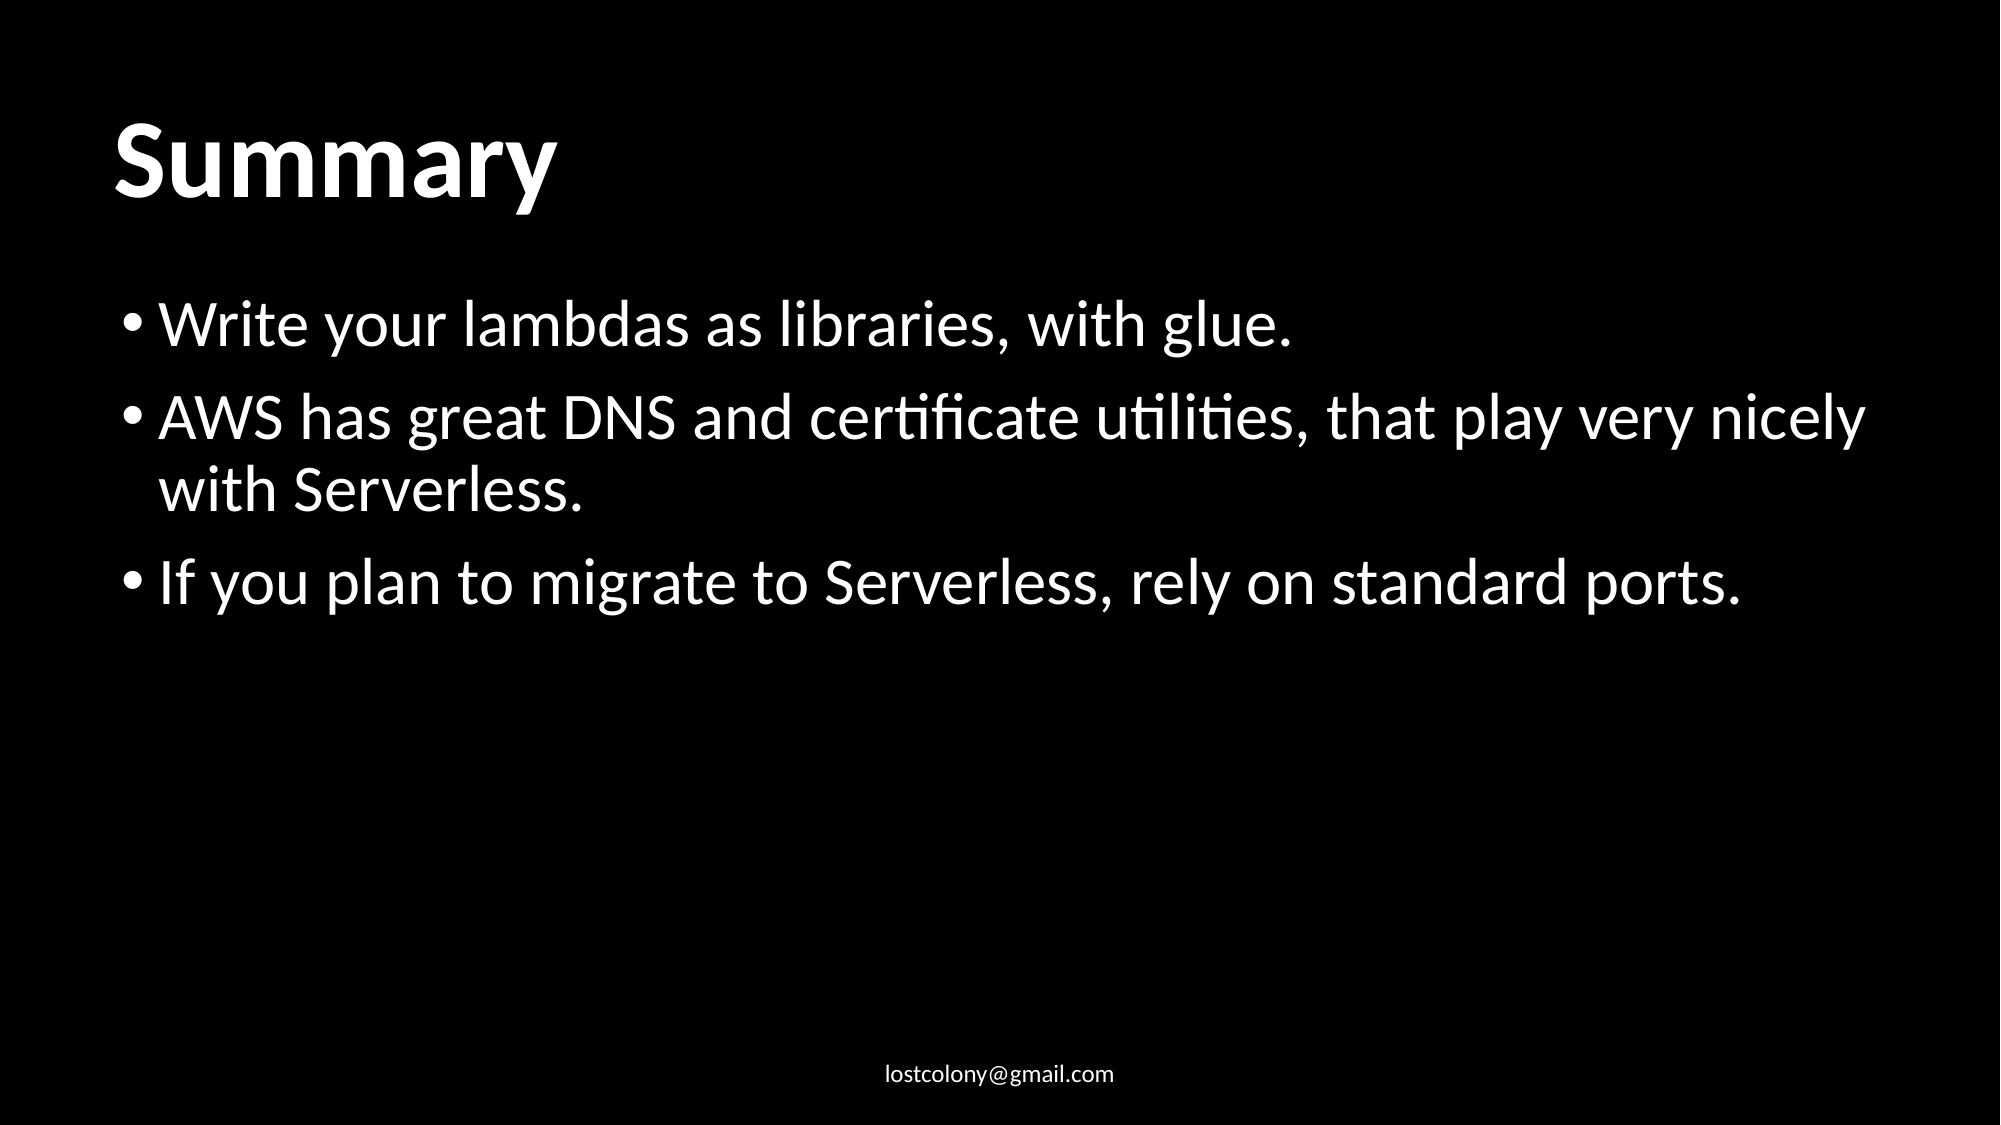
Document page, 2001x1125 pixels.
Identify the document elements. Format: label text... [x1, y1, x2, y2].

title Summary [98, 103, 831, 218]
footer lostcolony@gmail.com [662, 1042, 1338, 1103]
list Write your lambdas as libraries, with glue. AWS has great DNS and certificate utilities, that play very nicely with Serverless. If you plan to migrate to Serverless, rely on standard ports. [106, 281, 1940, 718]
